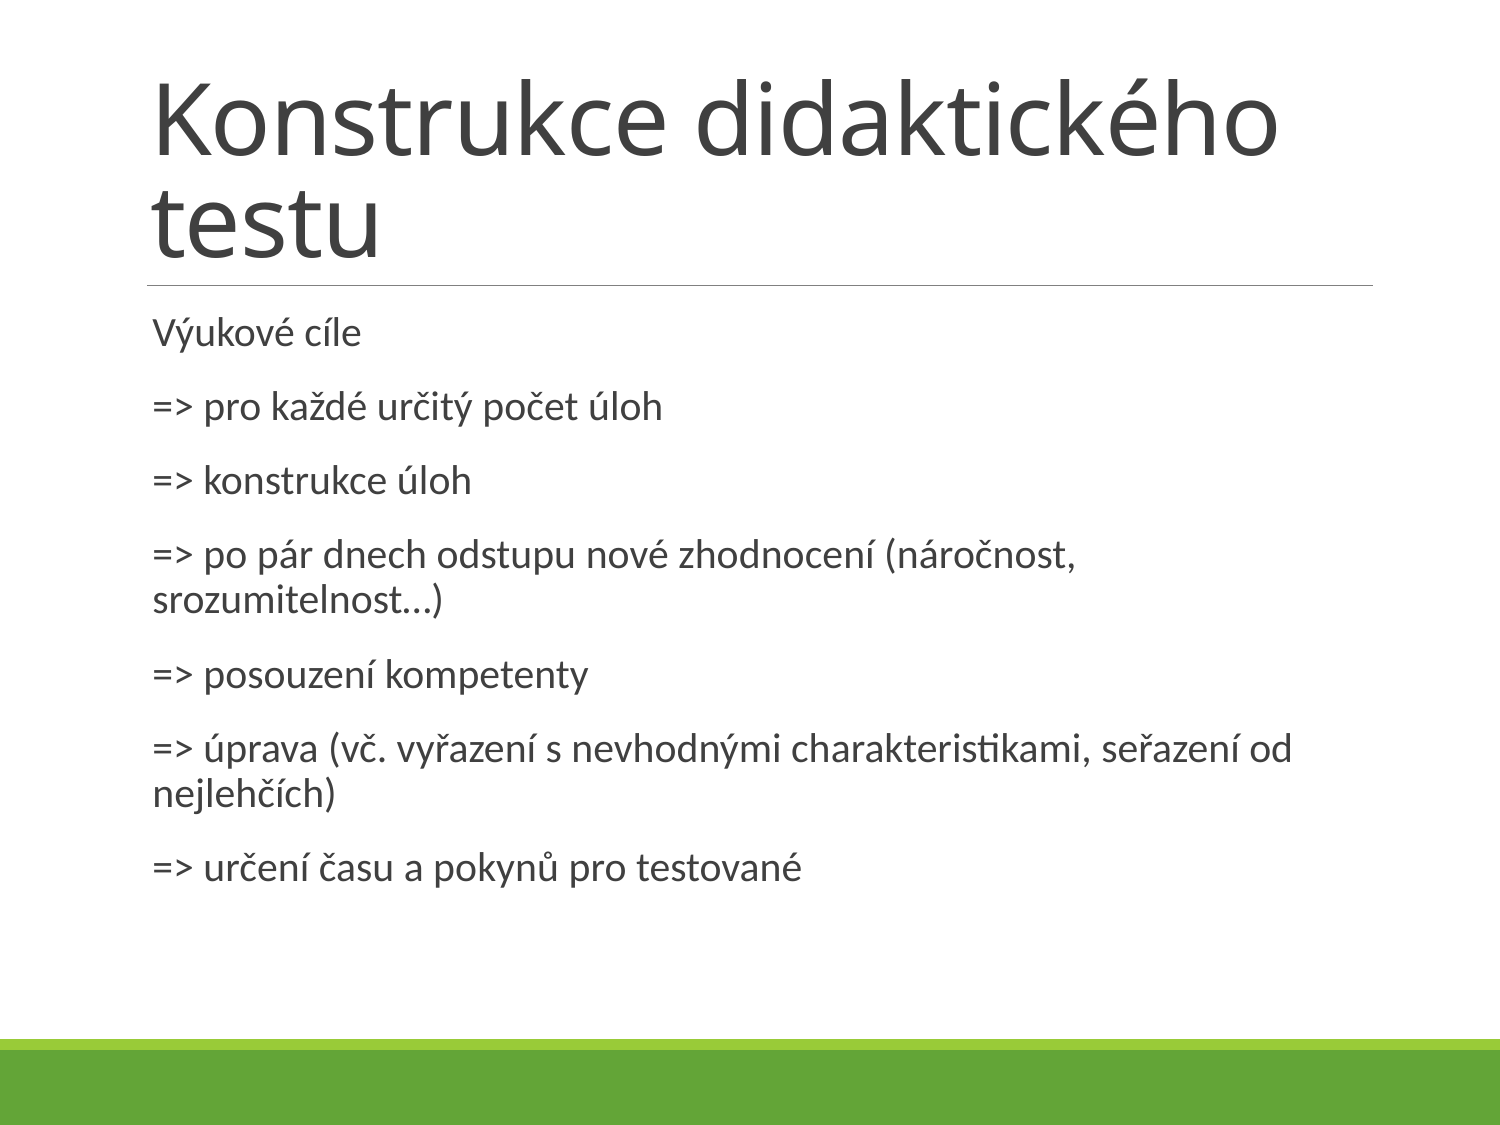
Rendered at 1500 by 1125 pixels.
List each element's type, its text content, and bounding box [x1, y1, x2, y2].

list Výukové cíle => pro každé určitý počet úloh => konstrukce úloh => po pár dnech odstupu nové zhodnocení (náročnost, srozumitelnost…) => posouzení kompetenty => úprava (vč. vyřazení s nevhodnými charakteristikami, seřazení od nejlehčích) => určení času a pokynů pro testované [135, 302, 1373, 963]
title Konstrukce didaktického testu [135, 47, 1373, 285]
